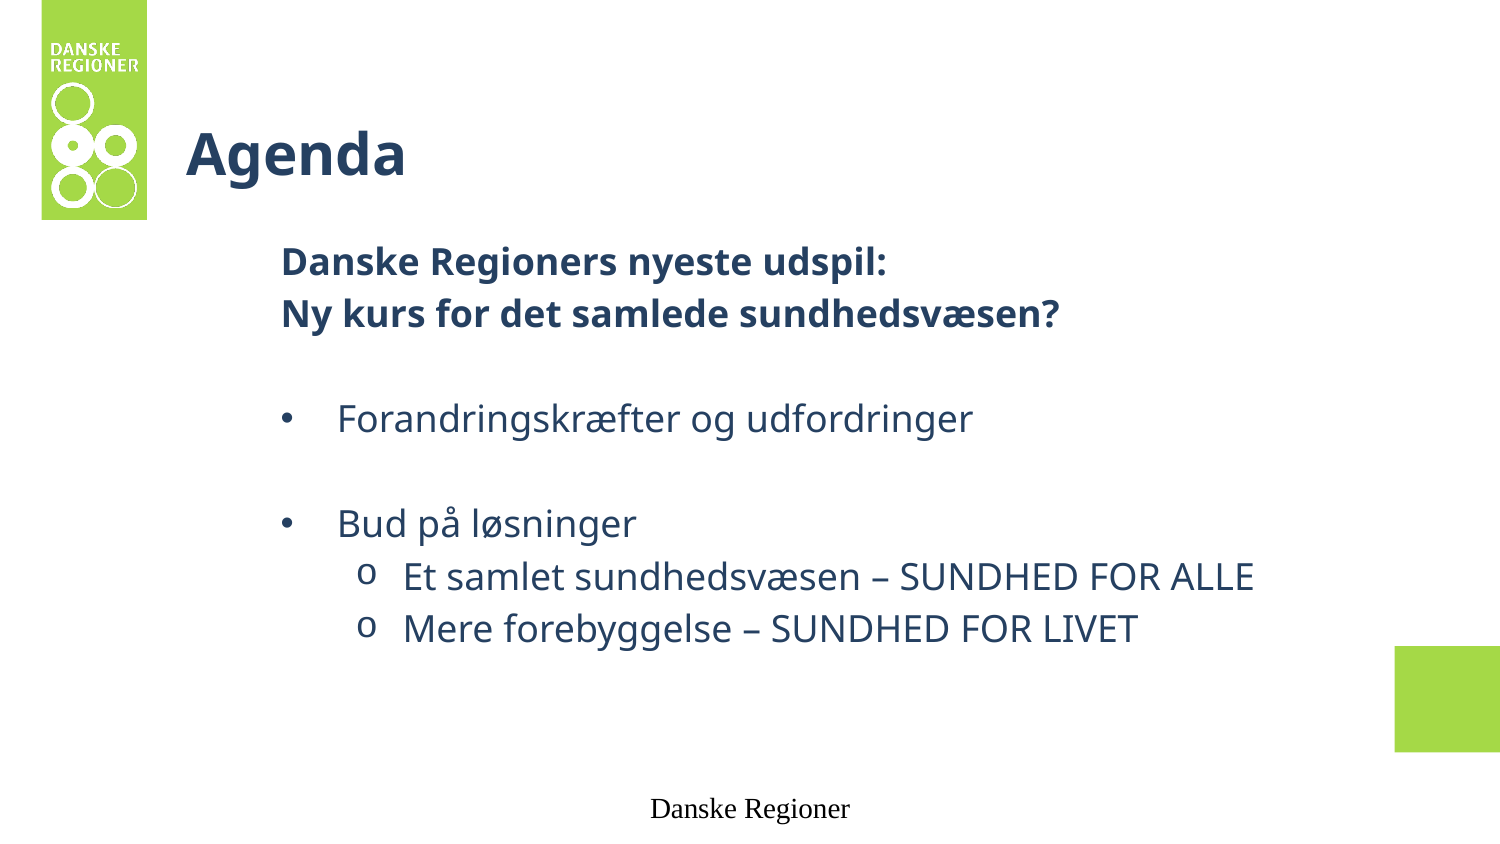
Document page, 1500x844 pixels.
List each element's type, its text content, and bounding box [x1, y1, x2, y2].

title Agenda [171, 82, 1425, 223]
picture [51, 42, 138, 208]
list Danske Regioners nyeste udspil: Ny kurs for det samlede sundhedsvæsen? Forandringskræfter og udfordringer Bud på løsninger Et samlet sundhedsvæsen – SUNDHED FOR ALLE Mere forebyggelse – SUNDHED FOR LIVET [265, 229, 1333, 753]
footer Danske Regioner [512, 782, 988, 827]
